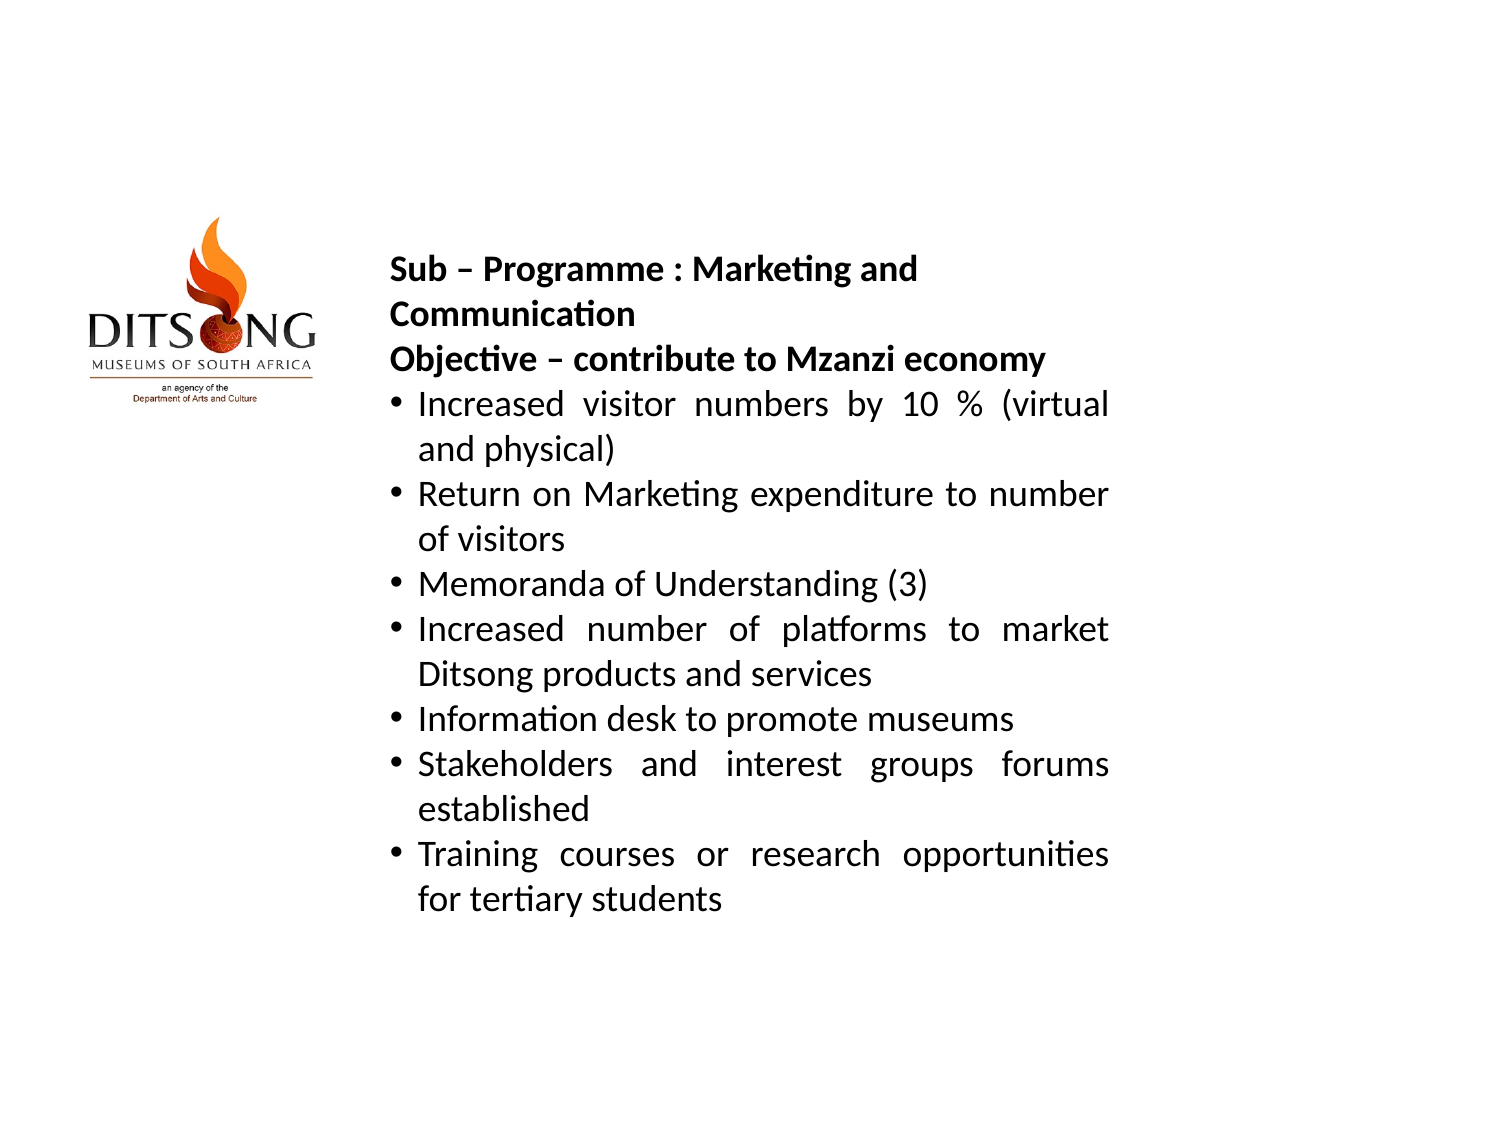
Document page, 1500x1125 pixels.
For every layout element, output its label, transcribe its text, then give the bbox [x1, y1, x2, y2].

text_box Sub – Programme : Marketing and Communication Objective – contribute to Mzanzi economy Increased visitor numbers by 10 % (virtual and physical) Return on Marketing expenditure to number of visitors Memoranda of Understanding (3) Increased number of platforms to market Ditsong products and services Information desk to promote museums Stakeholders and interest groups forums established Training courses or research opportunities for tertiary students [374, 236, 1125, 927]
picture [76, 207, 328, 416]
